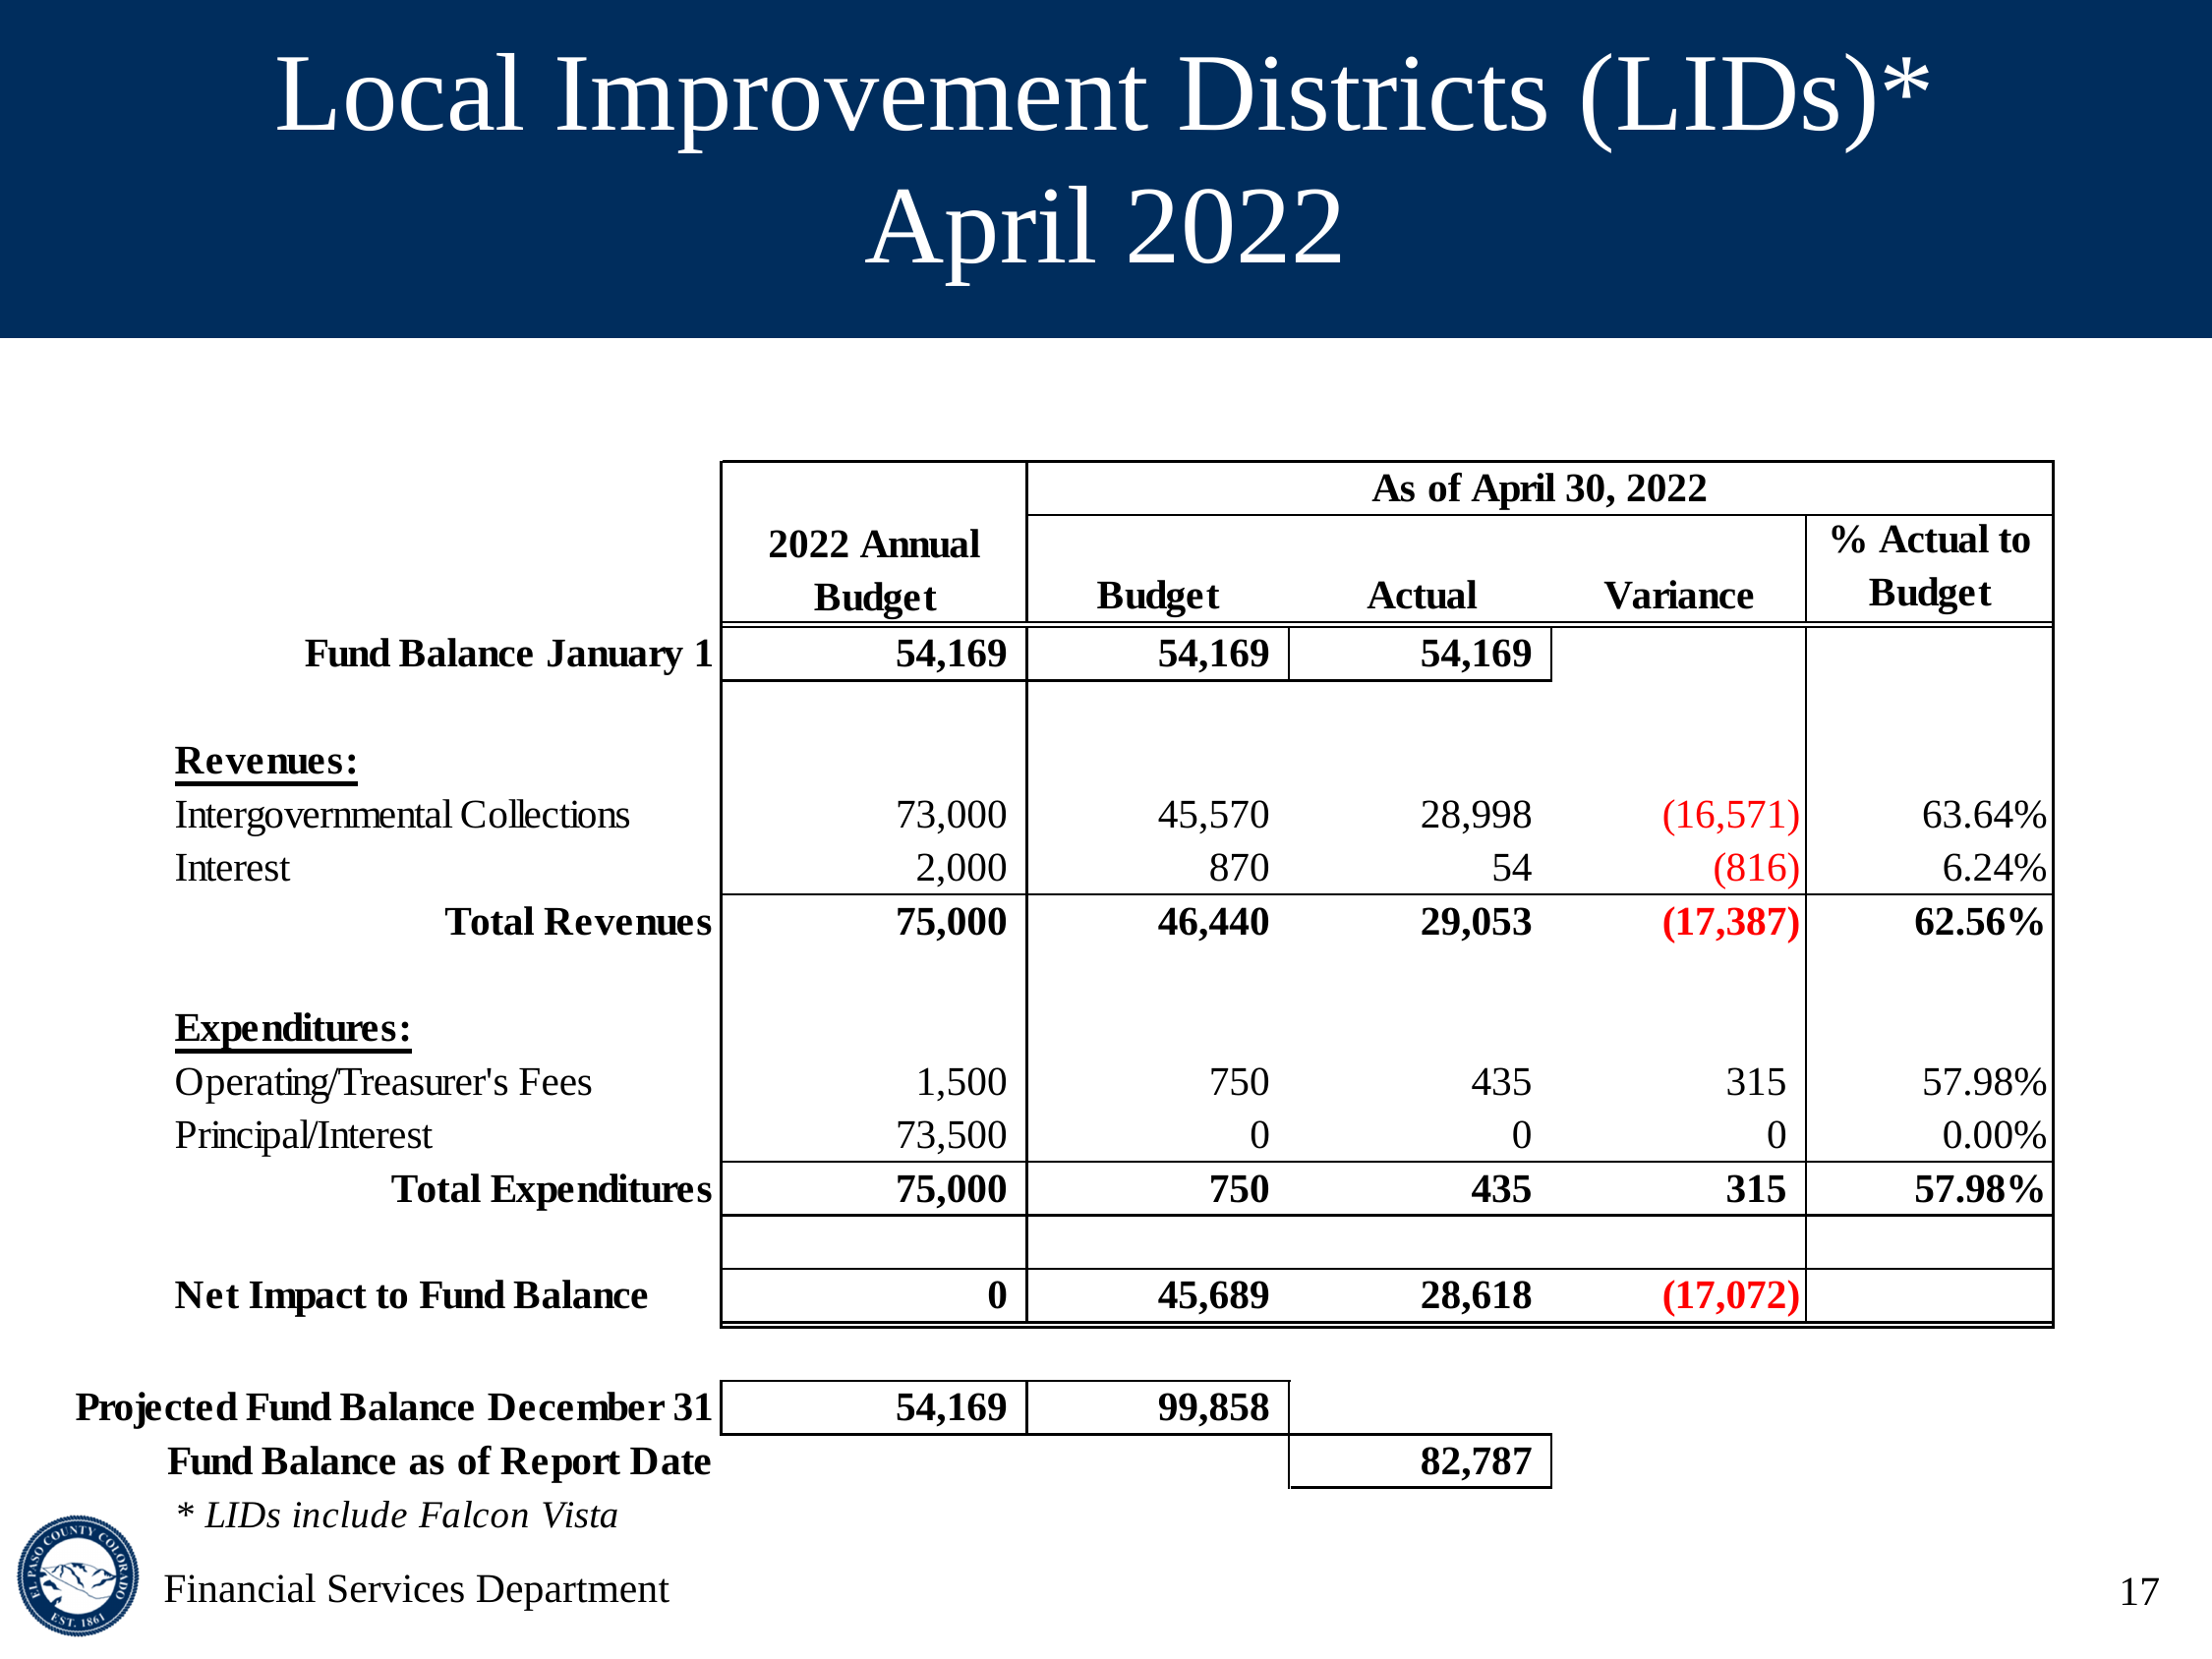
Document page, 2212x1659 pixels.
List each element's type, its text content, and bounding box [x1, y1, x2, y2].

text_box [15, 1598, 687, 1638]
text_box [0, 0, 2212, 338]
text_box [0, 409, 2088, 1591]
slide_number 17 [1917, 1554, 2176, 1625]
